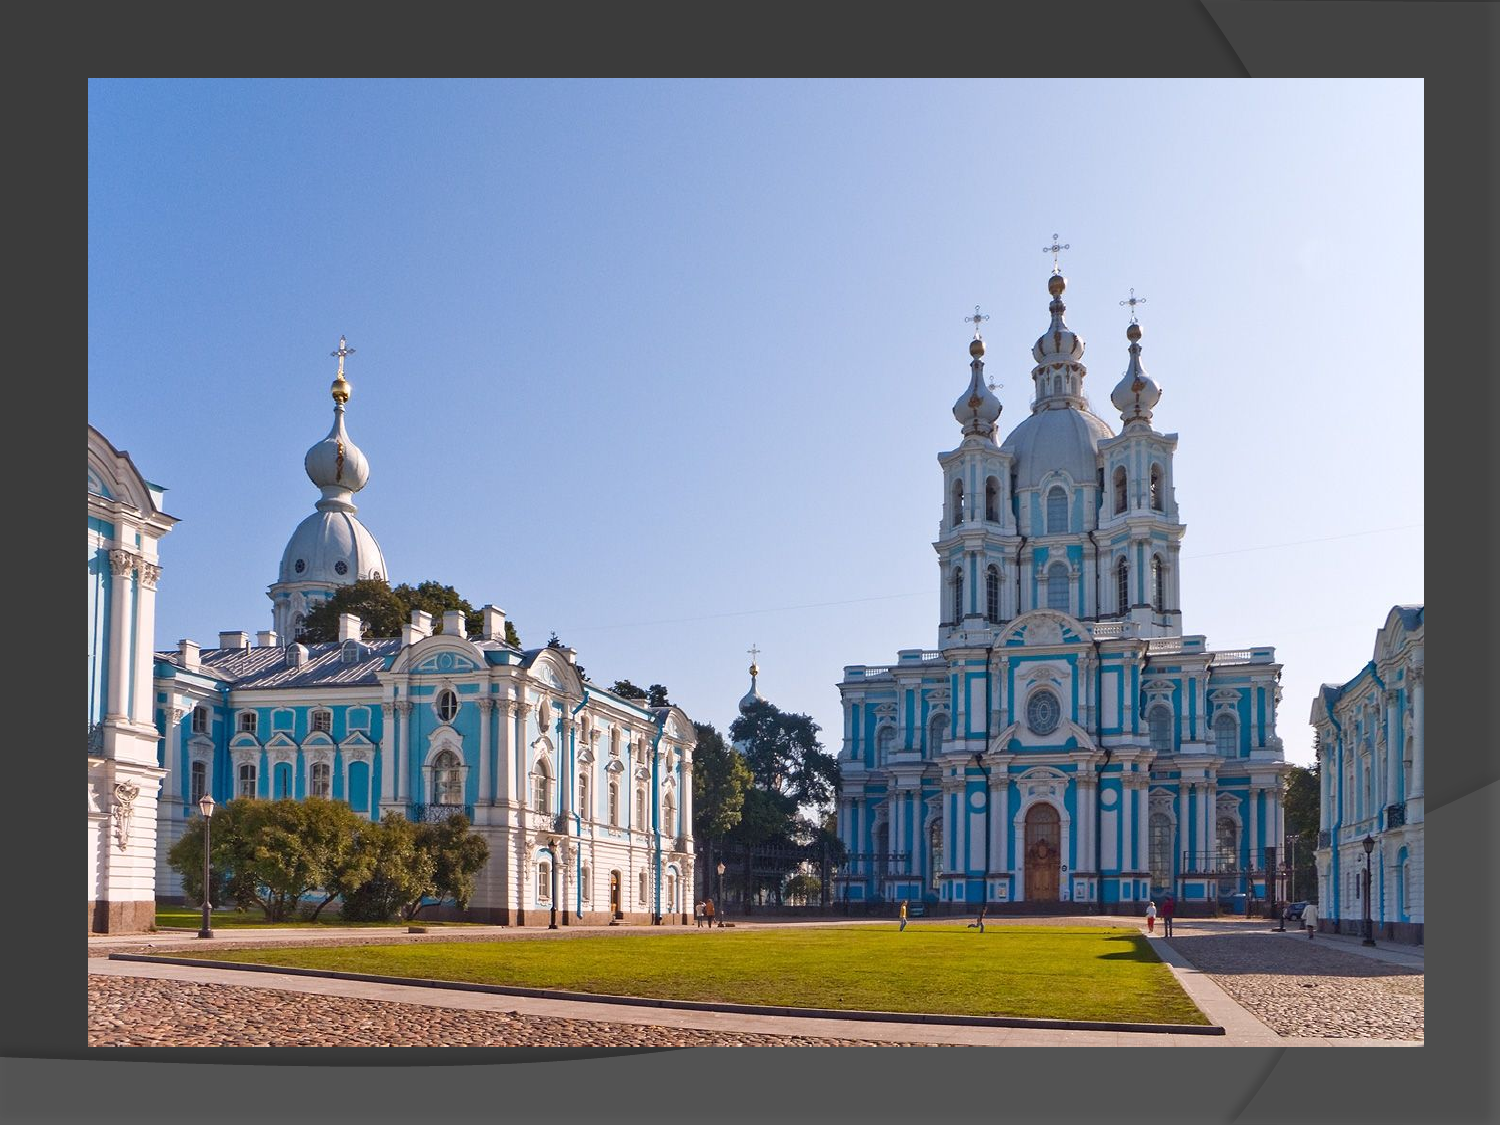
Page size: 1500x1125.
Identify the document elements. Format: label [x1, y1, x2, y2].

list [88, 77, 1424, 1047]
